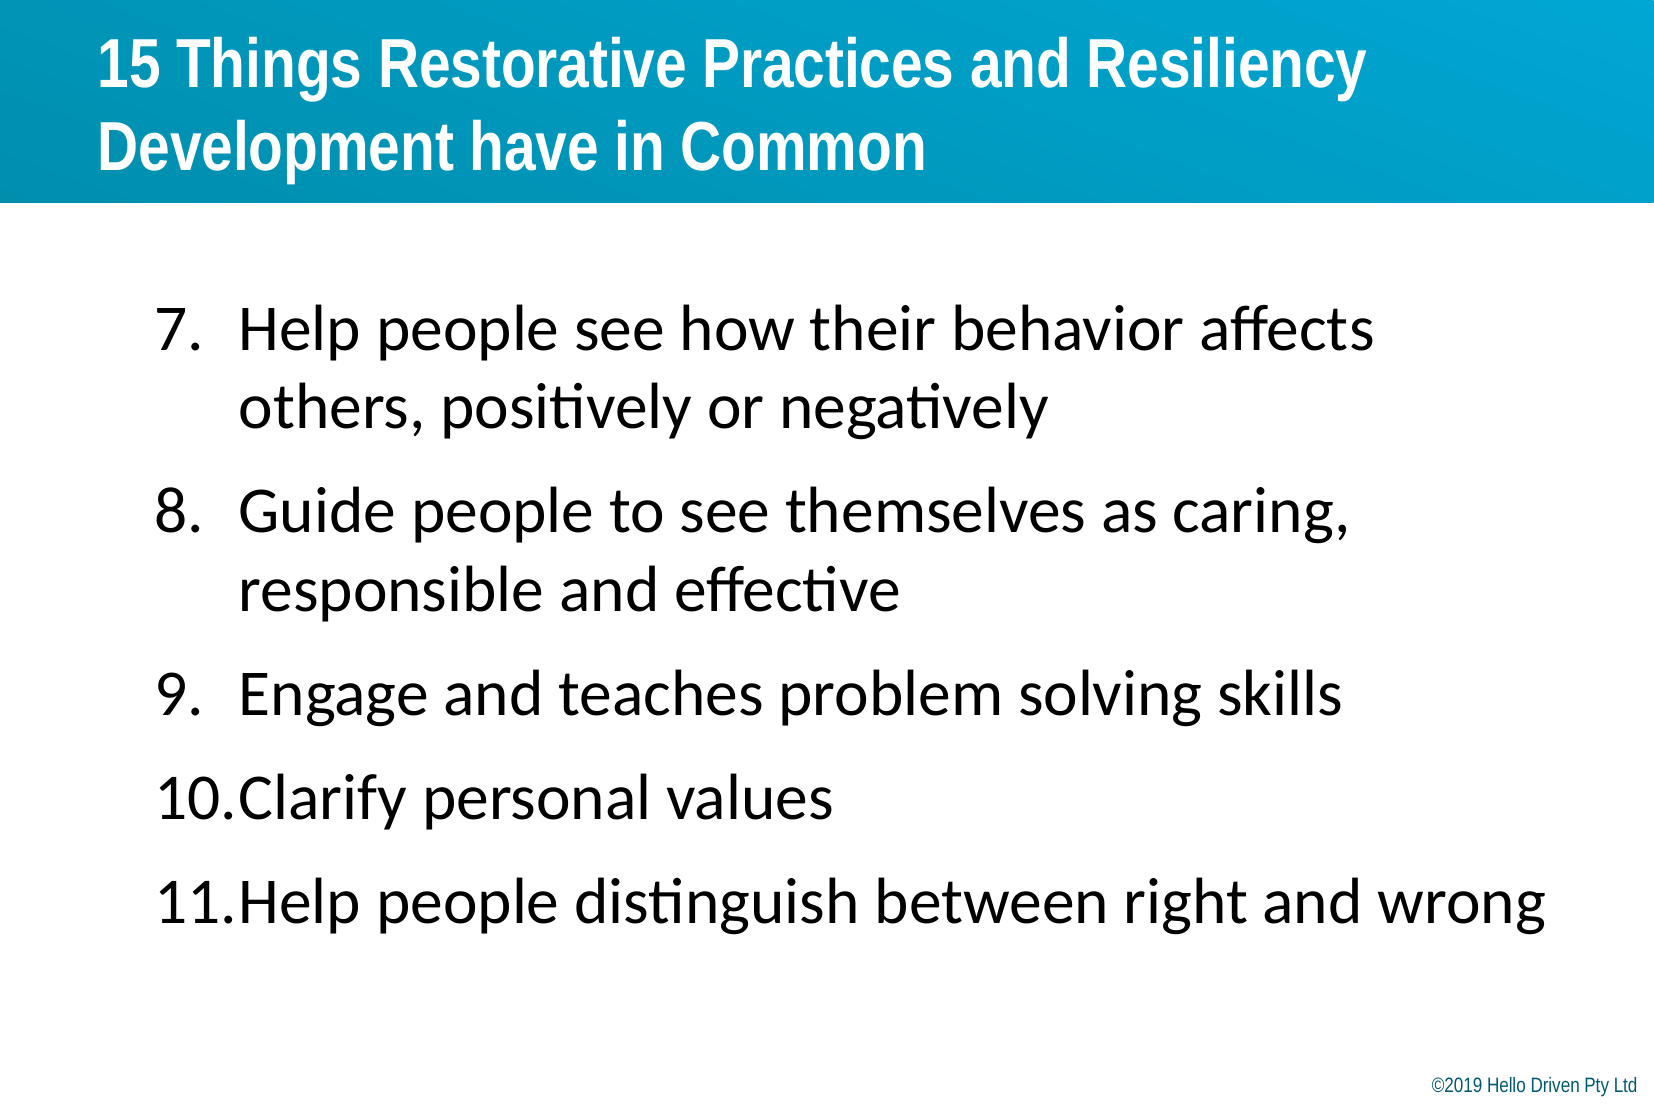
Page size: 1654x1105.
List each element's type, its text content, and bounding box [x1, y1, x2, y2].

list Help people see how their behavior affects others, positively or negatively Guide people to see themselves as caring, responsible and effective Engage and teaches problem solving skills Clarify personal values Help people distinguish between right and wrong [139, 277, 1571, 1010]
text_box [0, 0, 1654, 204]
title 15 Things Restorative Practices and Resiliency Development have in Common [82, 9, 1571, 194]
picture [1431, 1077, 1443, 1092]
